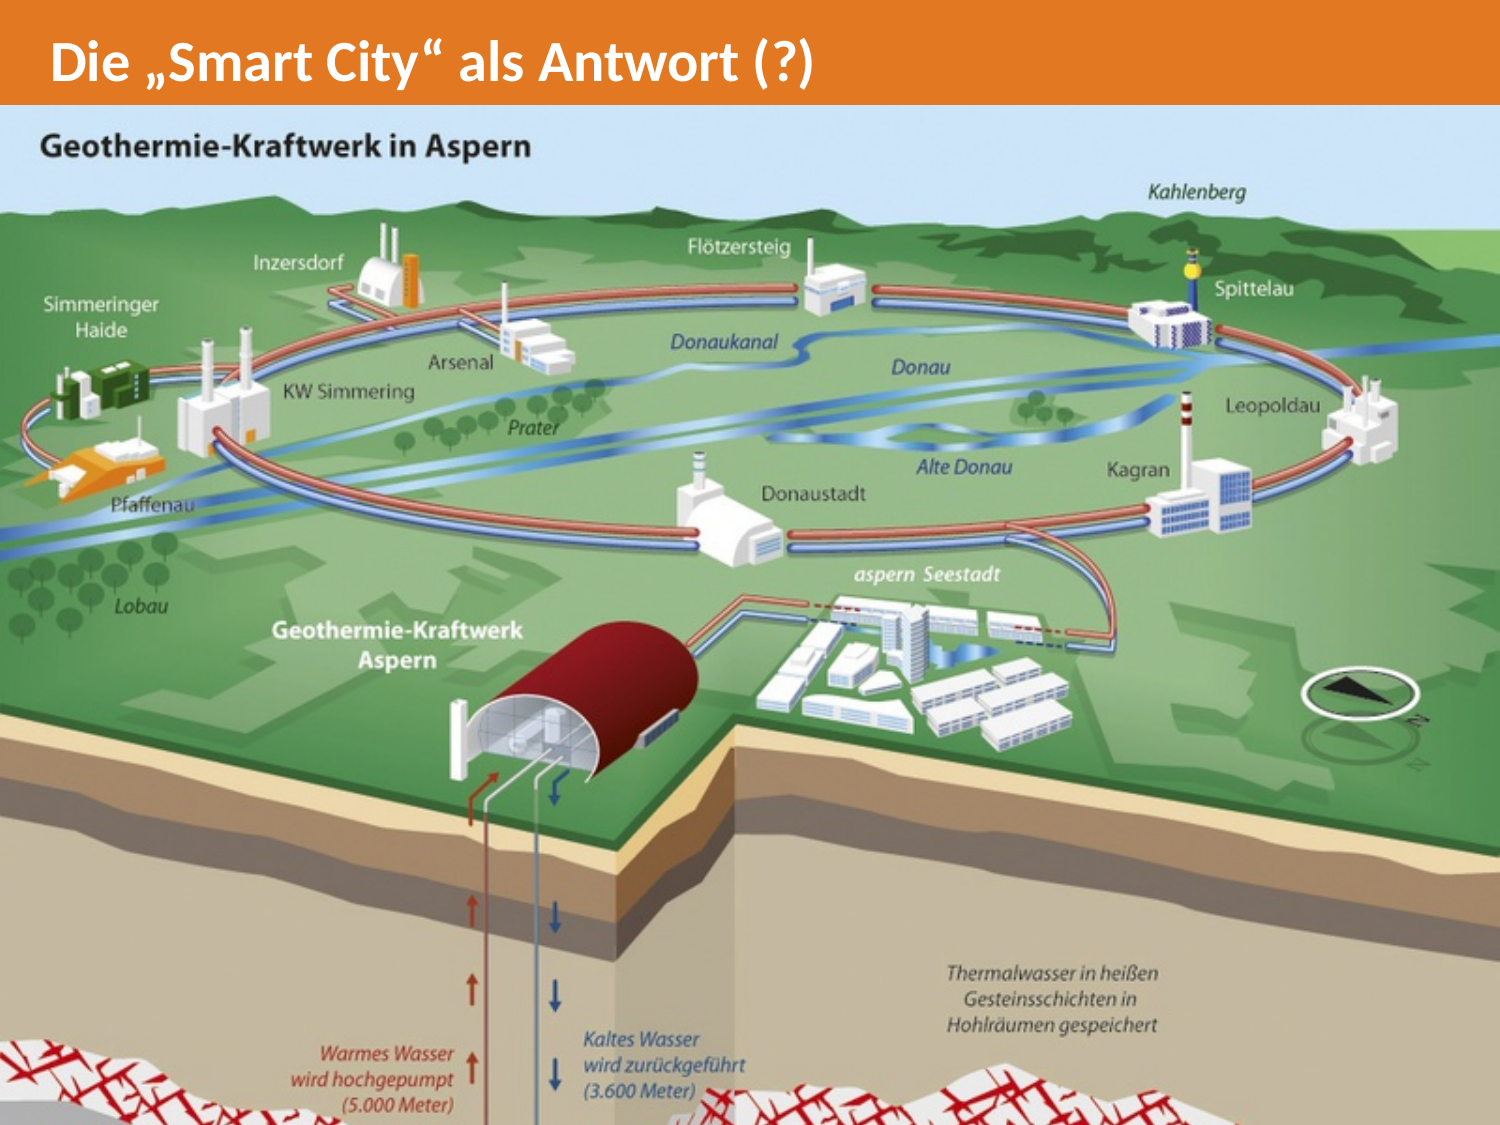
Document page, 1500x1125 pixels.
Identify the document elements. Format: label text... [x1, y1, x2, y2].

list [0, 105, 1500, 1125]
title Die „Smart City“ als Antwort (?) [35, 15, 1451, 91]
